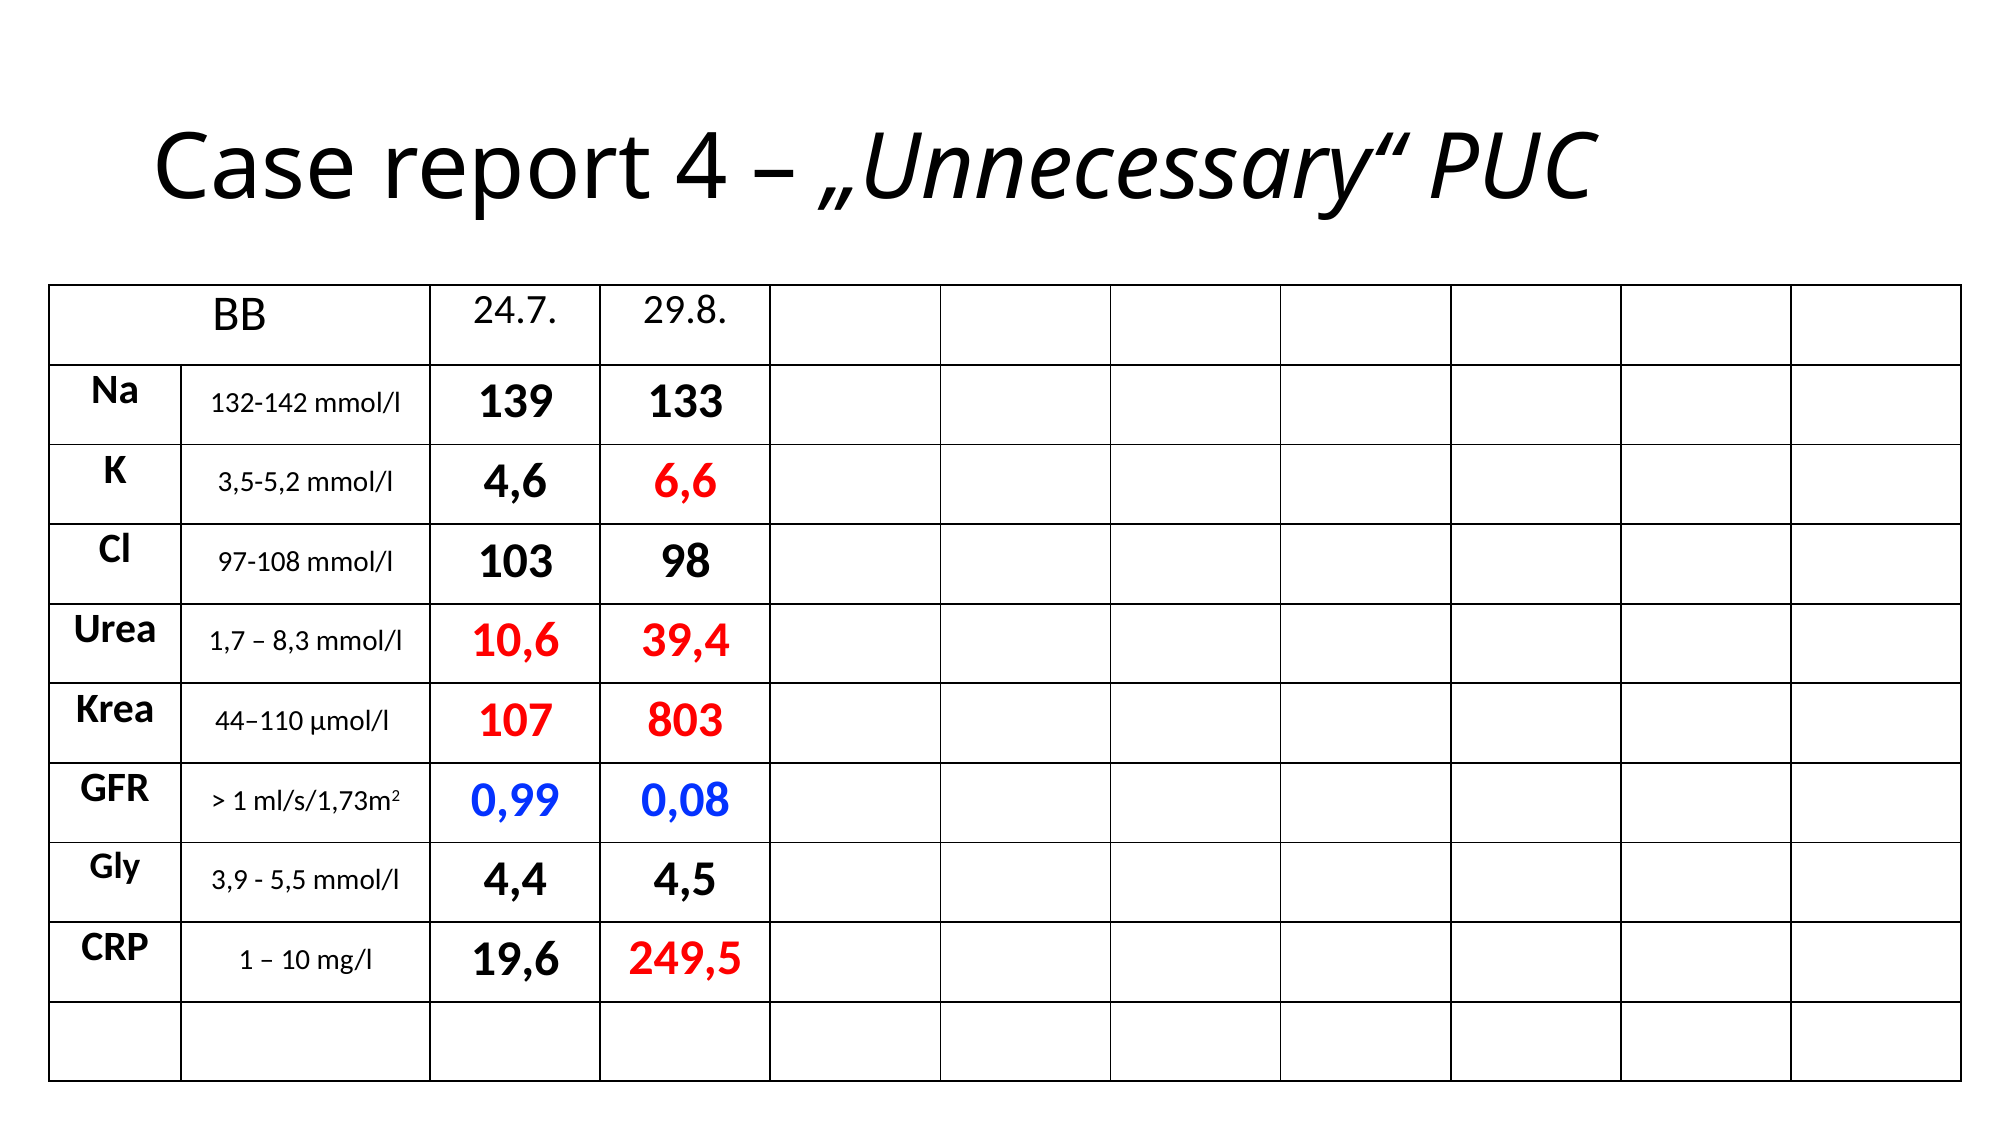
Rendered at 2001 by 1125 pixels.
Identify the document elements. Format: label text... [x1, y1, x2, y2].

table_cell 1 – 10 mg/l [182, 923, 429, 1001]
table_cell [1792, 366, 1960, 444]
table_cell [941, 525, 1110, 603]
table_cell 107 [431, 684, 599, 762]
table_cell 249,5 [601, 923, 769, 1001]
table_cell Gly [50, 843, 180, 921]
table_cell [1622, 843, 1790, 921]
table_header [1792, 286, 1960, 364]
table_header BB [50, 286, 429, 364]
table_cell [771, 366, 940, 444]
table_cell [1281, 605, 1450, 682]
table_cell [941, 684, 1110, 762]
table_header [1111, 286, 1280, 364]
table_header [1452, 286, 1620, 364]
table_cell [771, 445, 940, 523]
table_header 29.8. [601, 286, 769, 364]
table_cell [941, 764, 1110, 842]
table_cell [1281, 923, 1450, 1001]
table_cell [1111, 764, 1280, 842]
table_cell [1111, 923, 1280, 1001]
table_cell [1281, 843, 1450, 921]
table_cell [1622, 1003, 1790, 1080]
table_header [1622, 286, 1790, 364]
table_cell [1792, 525, 1960, 603]
table_cell Krea [50, 684, 180, 762]
table_cell [1792, 764, 1960, 842]
table_cell [182, 1003, 429, 1080]
table_cell [1622, 605, 1790, 682]
table_cell [1452, 843, 1620, 921]
table_cell [1622, 445, 1790, 523]
table_cell > 1 ml/s/1,73m2 [182, 764, 429, 842]
table_cell 98 [601, 525, 769, 603]
table_cell K [50, 445, 180, 523]
table_cell [1622, 684, 1790, 762]
table_cell [1452, 684, 1620, 762]
table_cell 97-108 mmol/l [182, 525, 429, 603]
table_cell 103 [431, 525, 599, 603]
table_cell [1792, 843, 1960, 921]
table_cell 4,5 [601, 843, 769, 921]
table_cell CRP [50, 923, 180, 1001]
table_cell [1111, 843, 1280, 921]
table_cell Cl [50, 525, 180, 603]
table_cell [771, 923, 940, 1001]
table_cell [1452, 764, 1620, 842]
table_cell 6,6 [601, 445, 769, 523]
table_cell 4,4 [431, 843, 599, 921]
table_cell [1111, 445, 1280, 523]
table_cell [1111, 366, 1280, 444]
table_cell [1792, 445, 1960, 523]
table_cell Na [50, 366, 180, 444]
table_cell 3,9 - 5,5 mmol/l [182, 843, 429, 921]
table_cell [941, 843, 1110, 921]
table_cell [941, 1003, 1110, 1080]
table_cell [1111, 525, 1280, 603]
table_cell [1452, 525, 1620, 603]
table_cell 133 [601, 366, 769, 444]
table_cell [1281, 525, 1450, 603]
table_cell [1281, 684, 1450, 762]
table_cell 39,4 [601, 605, 769, 682]
table_cell 10,6 [431, 605, 599, 682]
table_cell [1622, 525, 1790, 603]
table_cell [1452, 366, 1620, 444]
table_cell [1622, 366, 1790, 444]
table_cell 44–110 μmol/l [182, 684, 429, 762]
table_cell 803 [601, 684, 769, 762]
table_cell [1111, 684, 1280, 762]
table_cell [431, 1003, 599, 1080]
table_cell 3,5-5,2 mmol/l [182, 445, 429, 523]
table_cell 132-142 mmol/l [182, 366, 429, 444]
table_cell 4,6 [431, 445, 599, 523]
table_cell [941, 445, 1110, 523]
table_cell [771, 843, 940, 921]
table_cell [941, 366, 1110, 444]
table_cell [601, 1003, 769, 1080]
table_cell [1452, 1003, 1620, 1080]
table_cell [771, 684, 940, 762]
table_cell [1281, 1003, 1450, 1080]
table_cell GFR [50, 764, 180, 842]
table_header 24.7. [431, 286, 599, 364]
table_cell 0,99 [431, 764, 599, 842]
table_cell [1111, 1003, 1280, 1080]
table_cell [1792, 605, 1960, 682]
title Case report 4 – „Unnecessary“ PUC [137, 59, 1863, 278]
table_cell 139 [431, 366, 599, 444]
table_cell [941, 923, 1110, 1001]
table_header [771, 286, 940, 364]
table_cell [1281, 445, 1450, 523]
table_header [941, 286, 1110, 364]
table_cell [1622, 923, 1790, 1001]
table_cell [50, 1003, 180, 1080]
table_cell 19,6 [431, 923, 599, 1001]
table_cell [771, 605, 940, 682]
table_cell [1622, 764, 1790, 842]
table_cell [1792, 923, 1960, 1001]
table_cell 0,08 [601, 764, 769, 842]
table_cell [1281, 764, 1450, 842]
table_header [1281, 286, 1450, 364]
table_cell [771, 525, 940, 603]
table_cell [1111, 605, 1280, 682]
table_cell [1281, 366, 1450, 444]
table_cell [1452, 605, 1620, 682]
table_cell [1792, 684, 1960, 762]
table_cell Urea [50, 605, 180, 682]
table_cell 1,7 – 8,3 mmol/l [182, 605, 429, 682]
table_cell [771, 1003, 940, 1080]
table_cell [941, 605, 1110, 682]
table_cell [1452, 923, 1620, 1001]
table_cell [771, 764, 940, 842]
table_cell [1792, 1003, 1960, 1080]
table_cell [1452, 445, 1620, 523]
